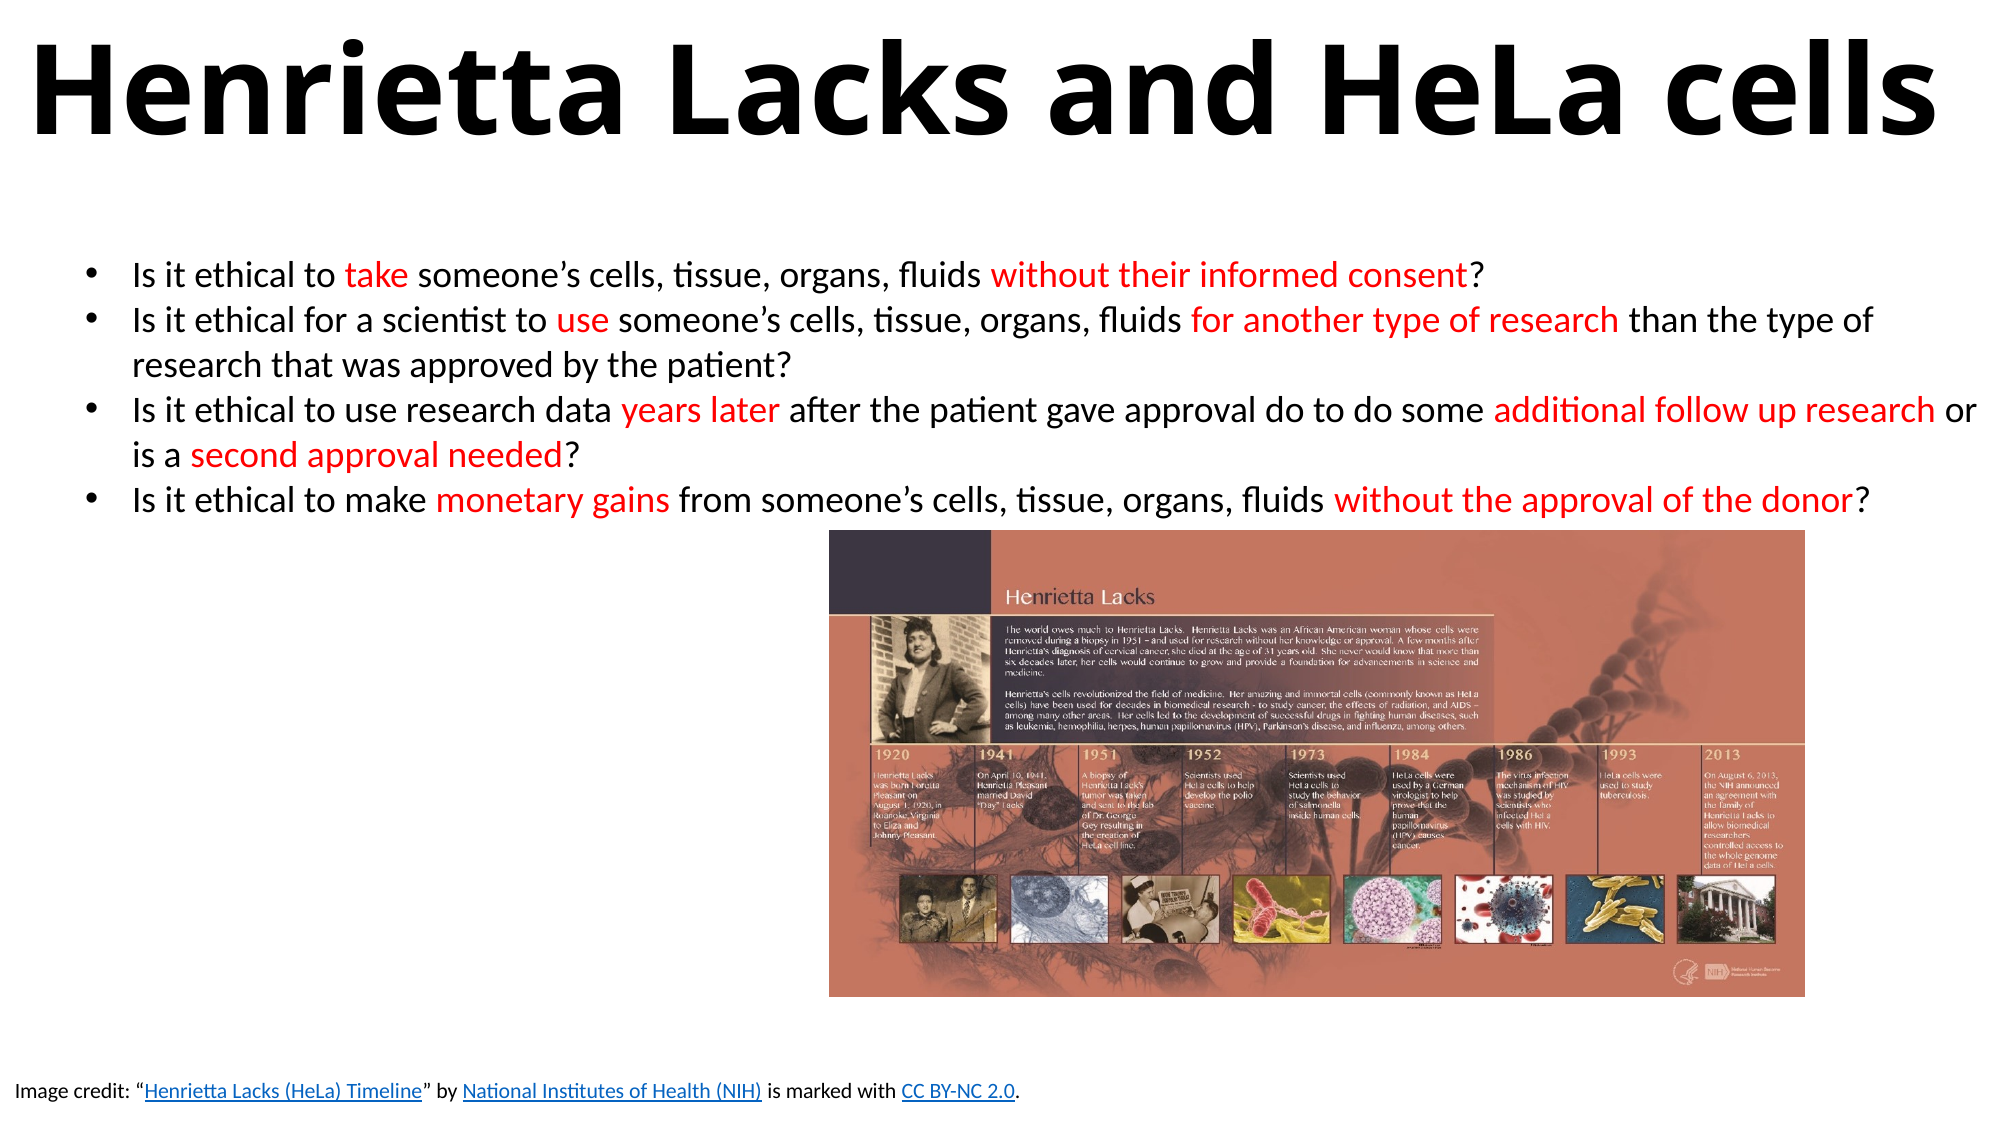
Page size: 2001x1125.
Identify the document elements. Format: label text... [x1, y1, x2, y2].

text_box Is it ethical to take someone’s cells, tissue, organs, fluids without their informed consent? Is it ethical for a scientist to use someone’s cells, tissue, organs, fluids for another type of research than the type of research that was approved by the patient? Is it ethical to use research data years later after the patient gave approval do to do some additional follow up research or is a second approval needed? Is it ethical to make monetary gains from someone’s cells, tissue, organs, fluids without the approval of the donor? [70, 242, 2000, 527]
text_box Image credit: “Henrietta Lacks (HeLa) Timeline” by National Institutes of Health (NIH) is marked with CC BY-NC 2.0. [0, 1069, 2000, 1111]
title Henrietta Lacks and HeLa cells [0, 0, 2000, 170]
picture [829, 530, 1805, 997]
